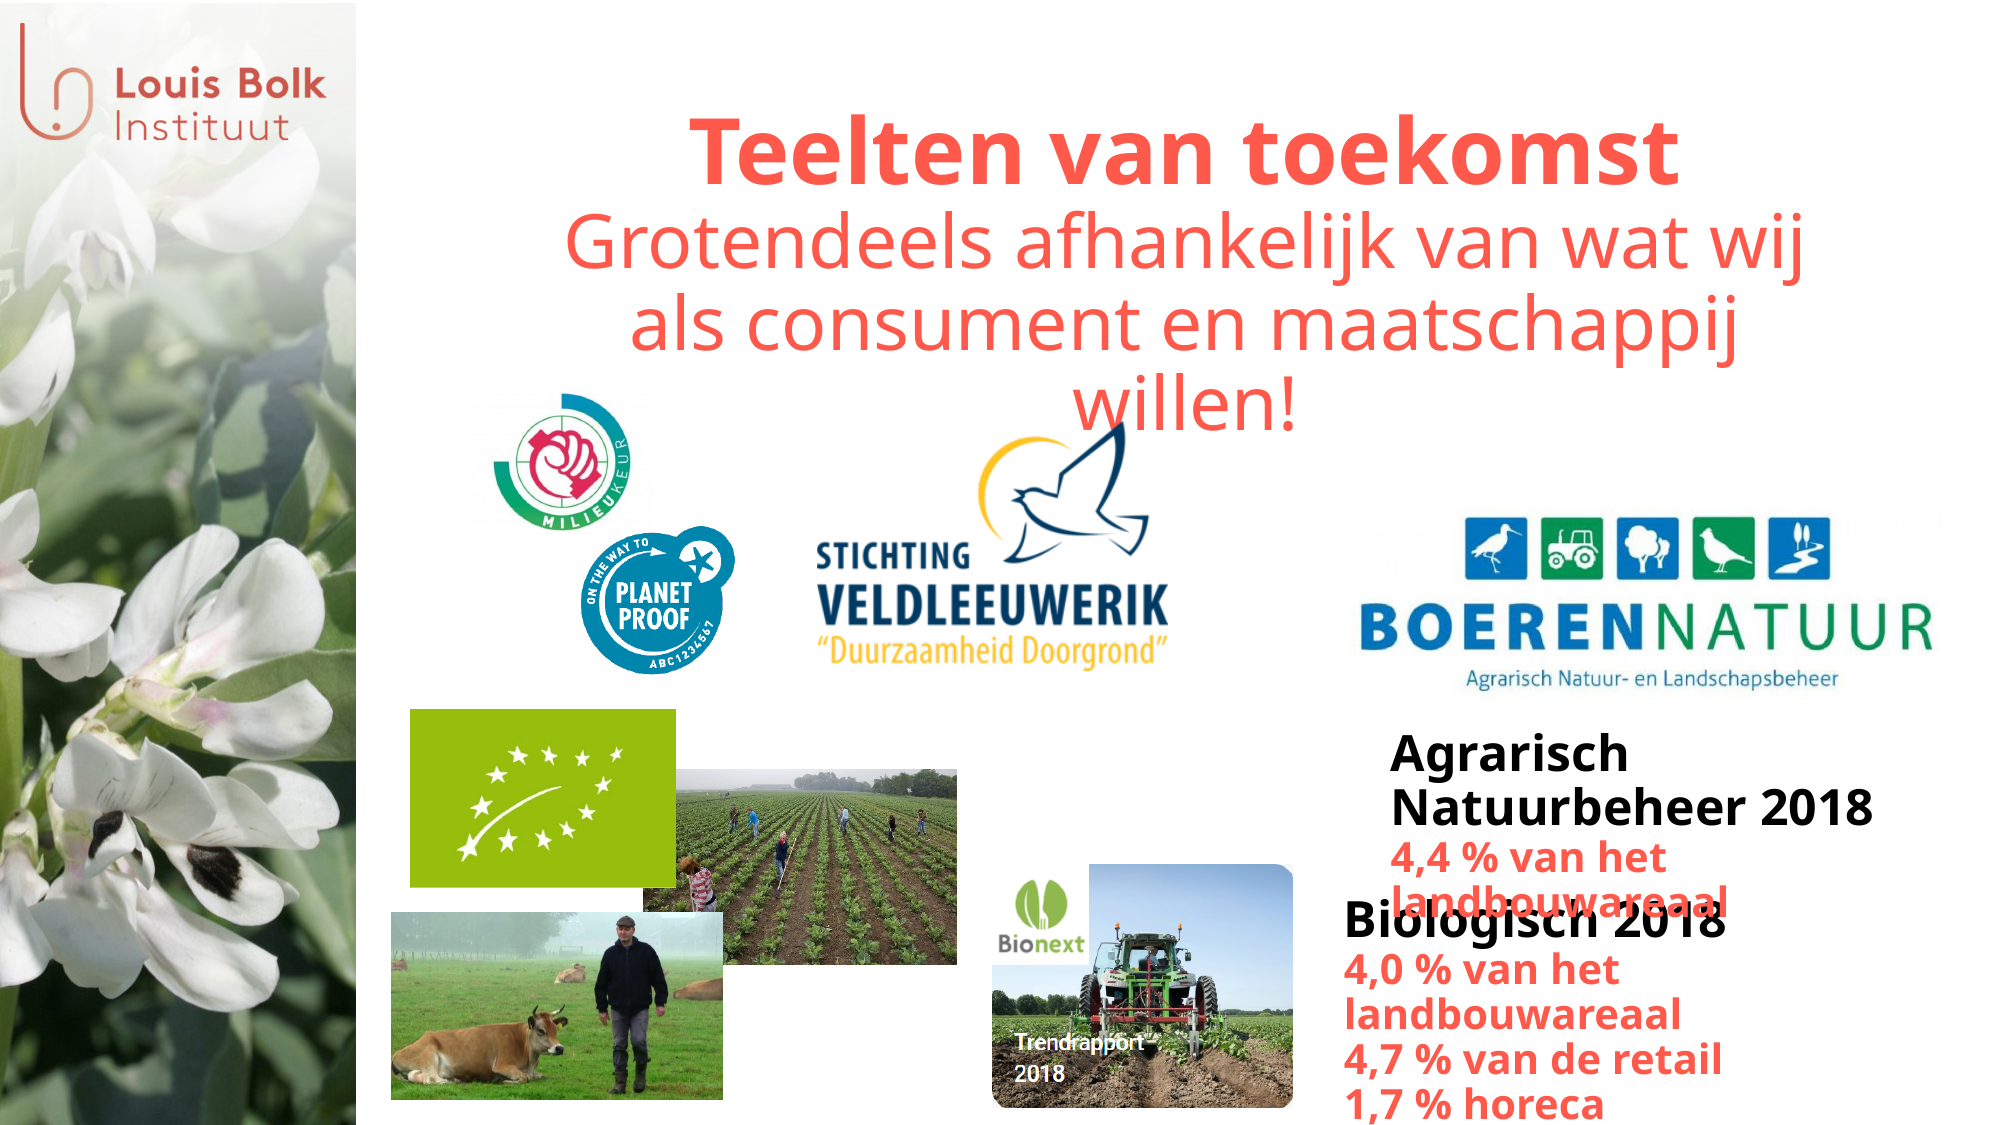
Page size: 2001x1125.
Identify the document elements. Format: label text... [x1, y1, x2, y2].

picture [817, 421, 1168, 671]
text_box Agrarisch Natuurbeheer 2018 4,4 % van het landbouwareaal [1375, 720, 2000, 844]
picture [1351, 509, 1942, 699]
picture [0, 3, 356, 1125]
text_box Biologisch 2018 4,0 % van het landbouwareaal 4,7 % van de retail 1,7 % horeca [1329, 887, 1860, 1080]
picture [391, 709, 957, 1100]
text_box Teelten van toekomst Grotendeels afhankelijk van wat wij als consument en maatschappij willen! [494, 97, 1877, 229]
picture [992, 864, 1293, 1108]
picture [467, 391, 742, 684]
